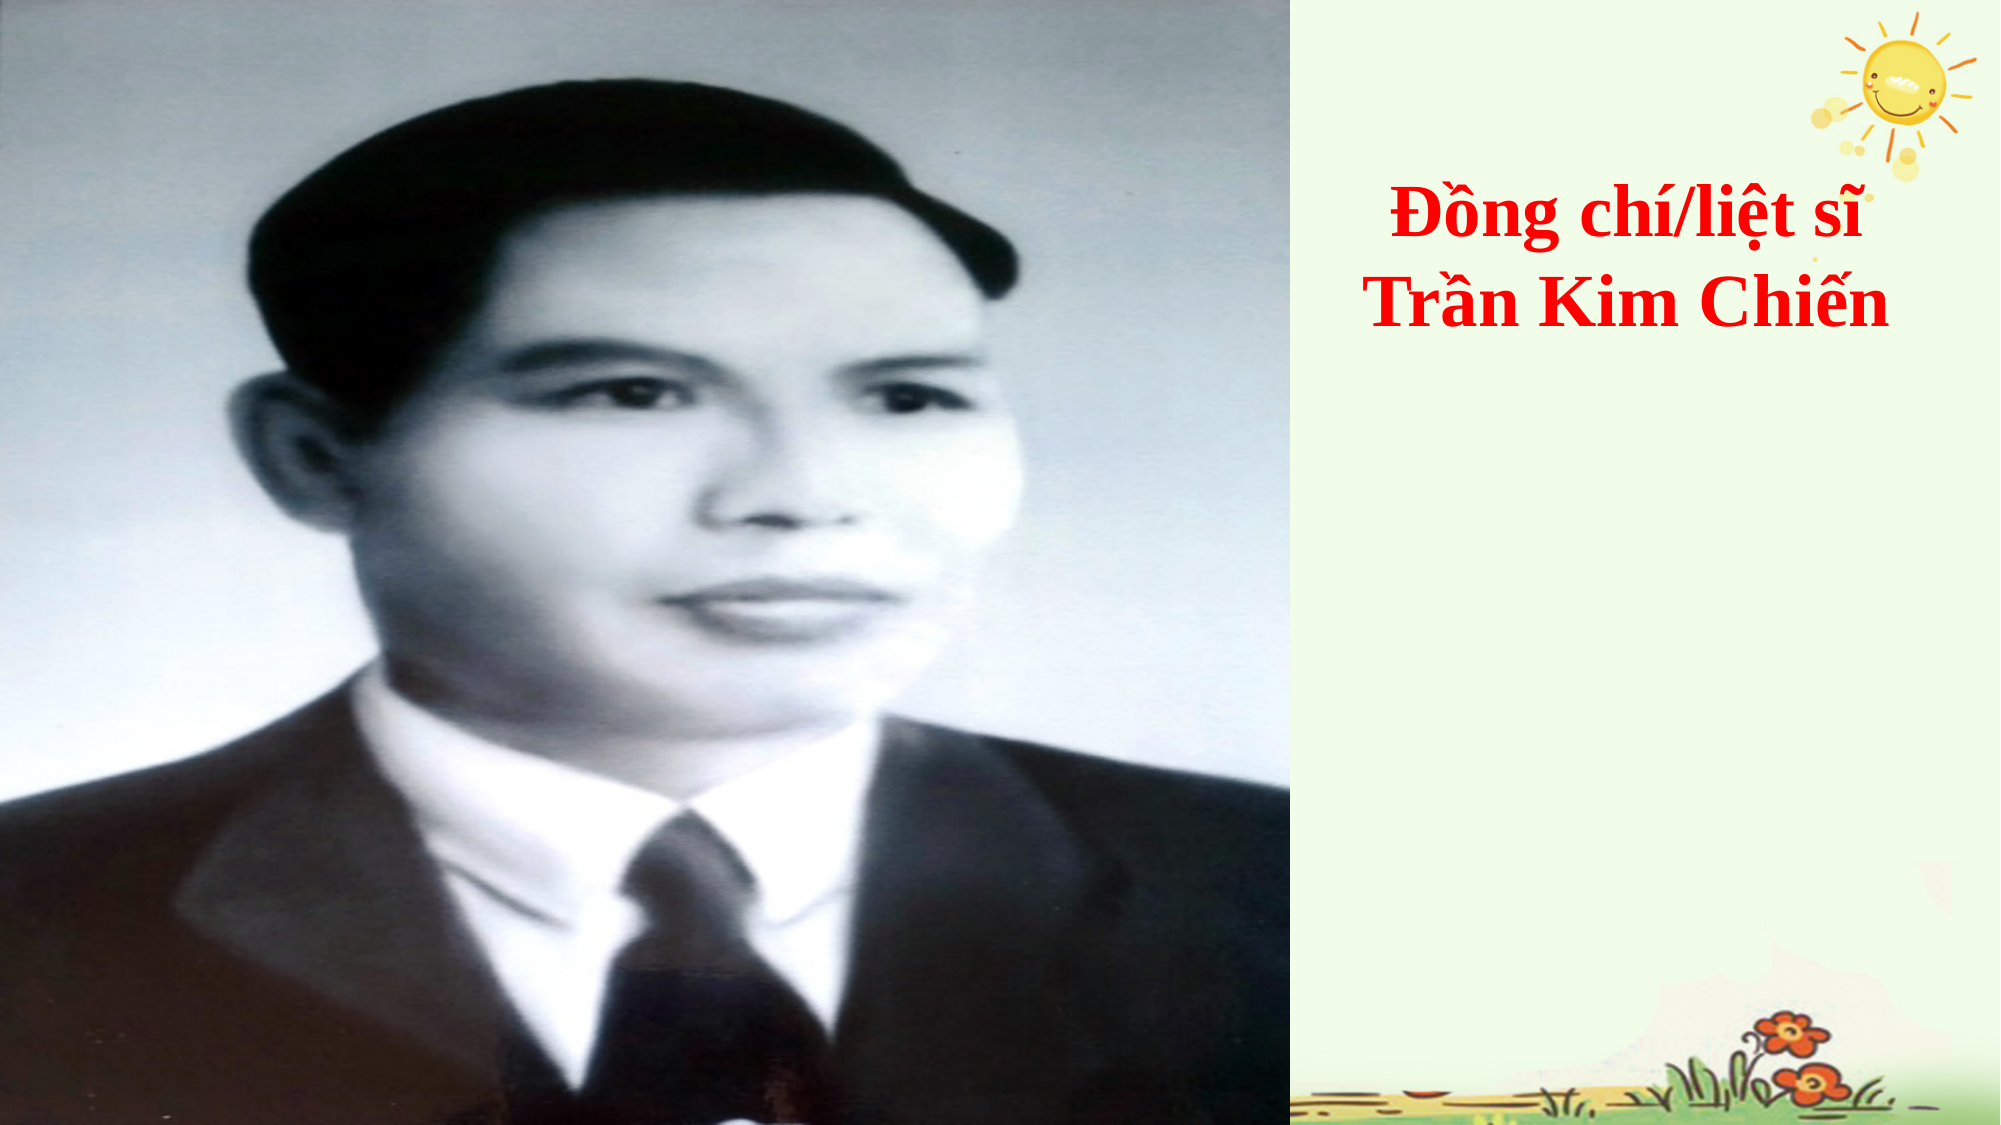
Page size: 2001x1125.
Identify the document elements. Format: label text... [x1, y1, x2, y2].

picture [0, 0, 2001, 1125]
text_box Đồng chí/liệt sĩ Trần Kim Chiến [1290, 154, 1983, 349]
